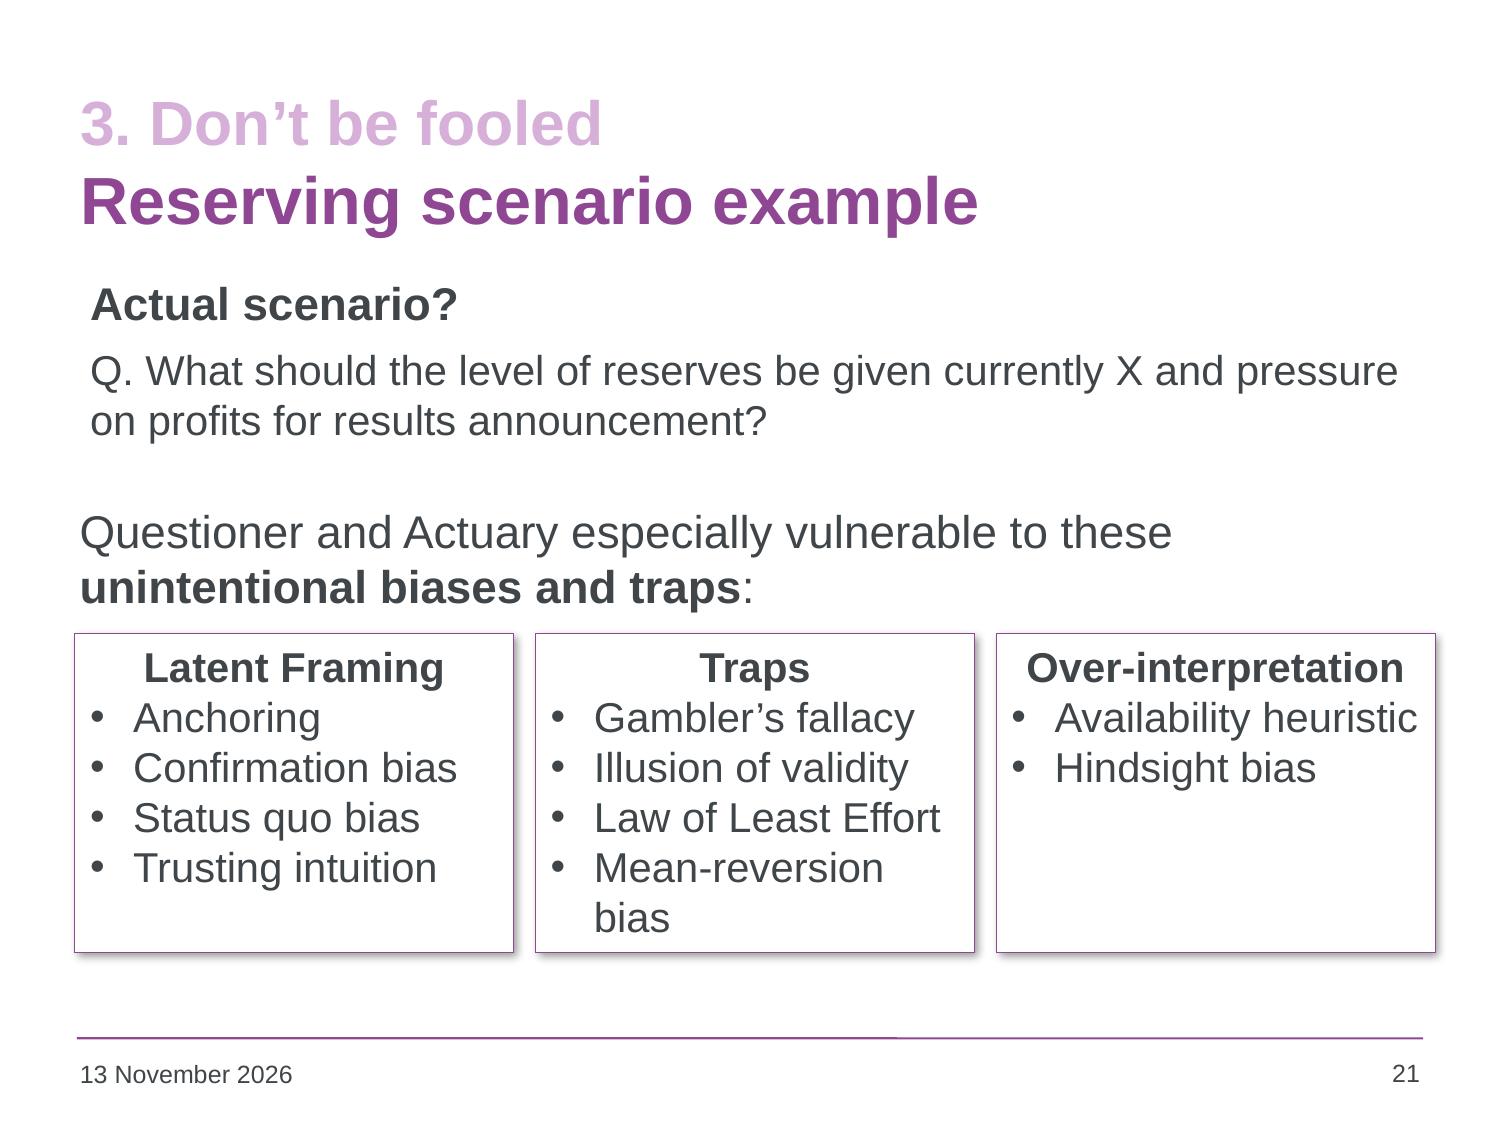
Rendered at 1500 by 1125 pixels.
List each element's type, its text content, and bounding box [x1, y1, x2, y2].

list Actual scenario? [75, 254, 738, 336]
list Q. What should the level of reserves be given currently X and pressure on profits for results announcement? [75, 621, 1424, 985]
slide_number 21 [1328, 1050, 1436, 1106]
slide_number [64, 1051, 396, 1106]
text_box Traps Gambler’s fallacy Illusion of validity Law of Least Effort Mean-reversion bias [535, 633, 975, 953]
text_box Over-interpretation Availability heuristic Hindsight bias [996, 633, 1436, 953]
text_box Questioner and Actuary especially vulnerable to these unintentional biases and traps: [64, 495, 1436, 621]
title 3. Don’t be fooled Reserving scenario example [65, 66, 1416, 254]
list Q. What should the level of reserves be given currently X and pressure on profits for results announcement? [75, 336, 1424, 495]
text_box Latent Framing Anchoring Confirmation bias Status quo bias Trusting intuition [74, 633, 514, 953]
